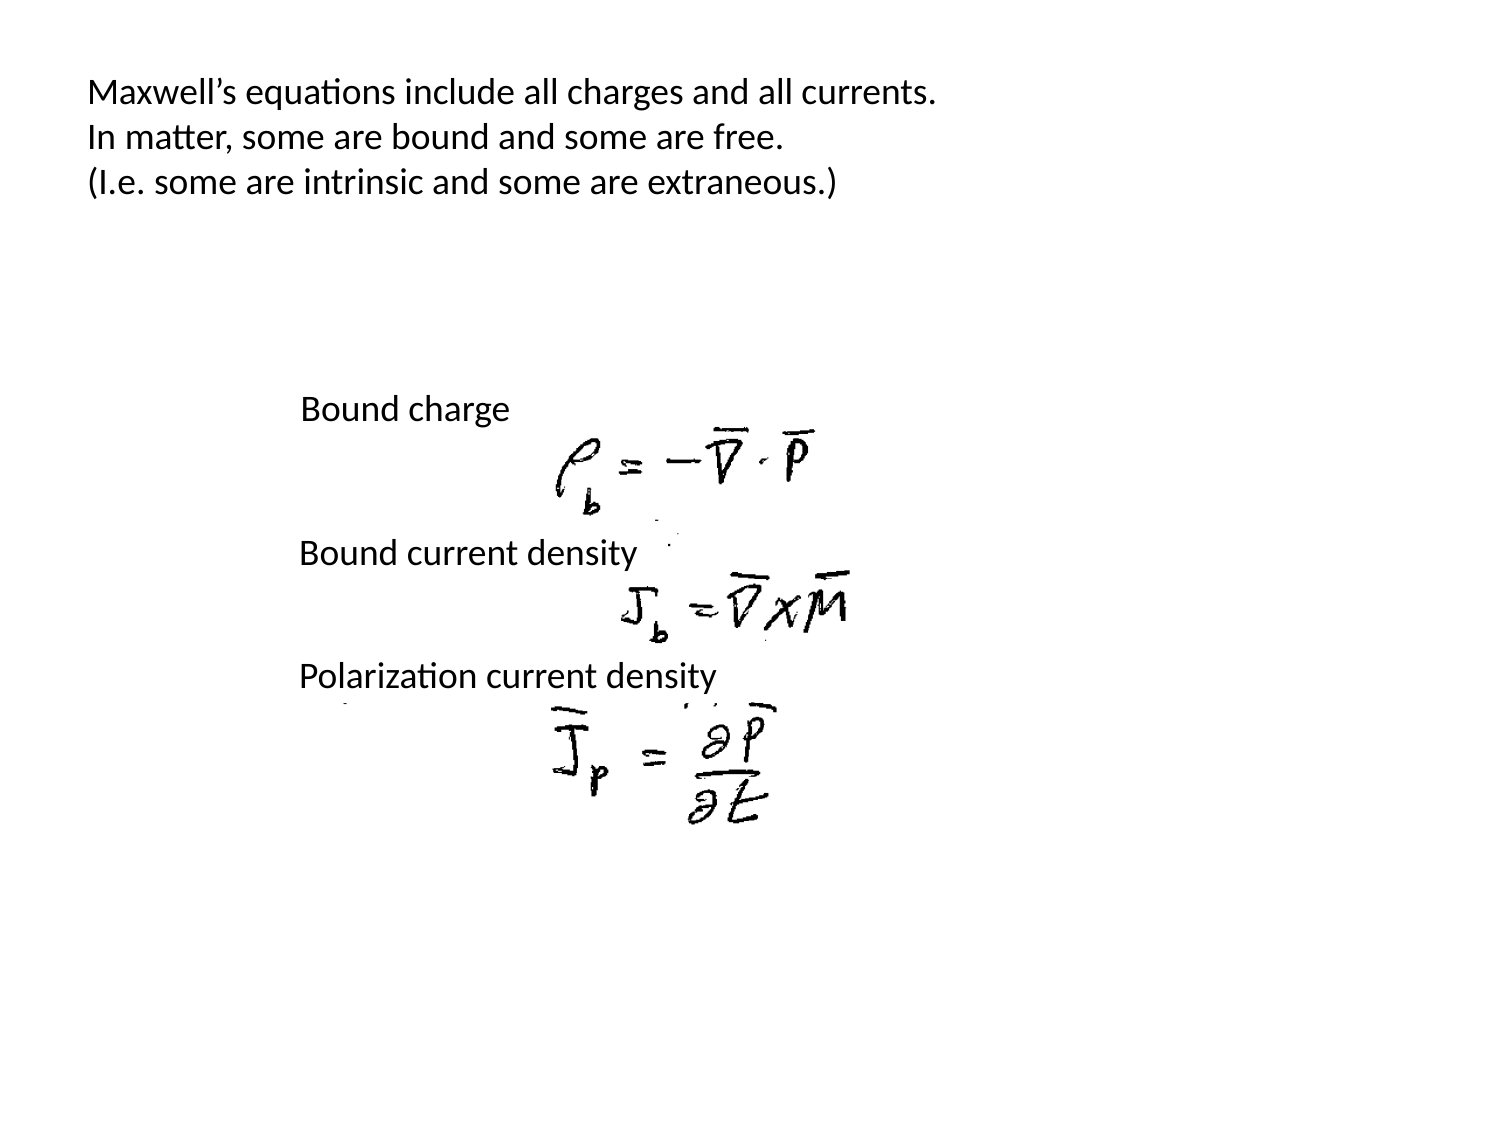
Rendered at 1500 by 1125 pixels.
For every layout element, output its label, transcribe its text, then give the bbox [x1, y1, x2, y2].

text_box Maxwell’s equations include all charges and all currents. In matter, some are bound and some are free. (I.e. some are intrinsic and some are extraneous.) [72, 59, 970, 210]
picture [231, 417, 850, 834]
text_box Bound charge [285, 376, 526, 417]
